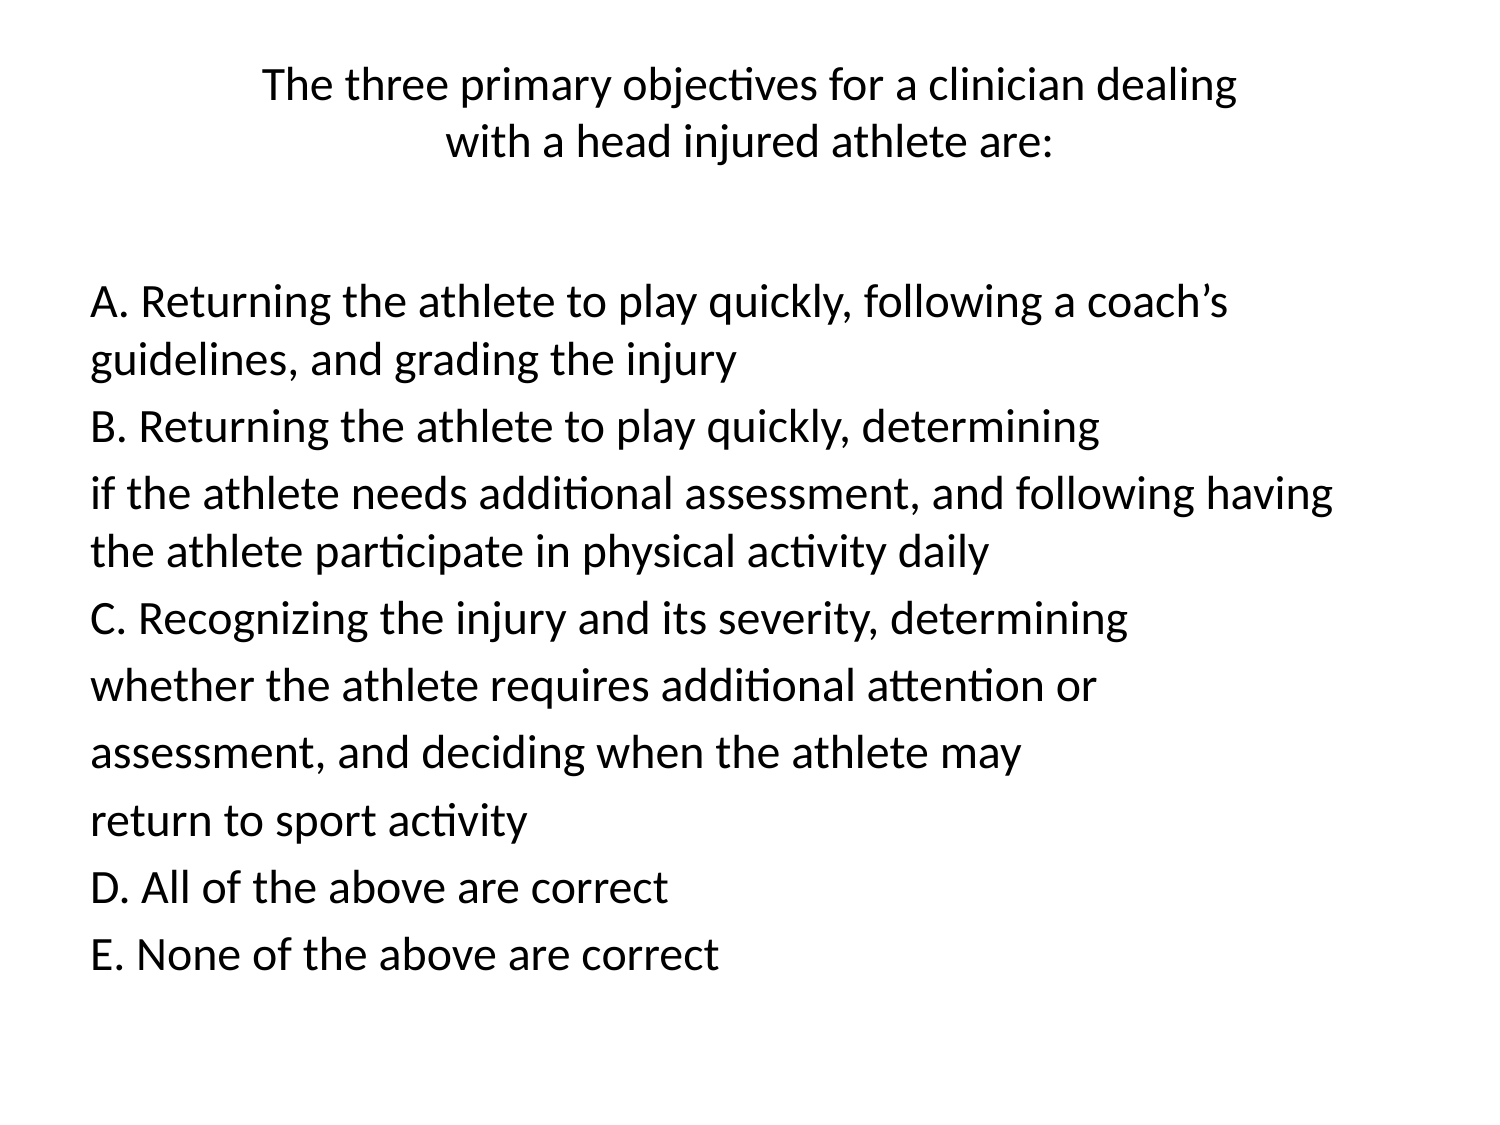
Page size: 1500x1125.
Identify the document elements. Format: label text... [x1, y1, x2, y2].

list A. Returning the athlete to play quickly, following a coach’s guidelines, and grading the injury B. Returning the athlete to play quickly, determining if the athlete needs additional assessment, and following having the athlete participate in physical activity daily C. Recognizing the injury and its severity, determining whether the athlete requires additional attention or assessment, and deciding when the athlete may return to sport activity D. All of the above are correct E. None of the above are correct [75, 262, 1425, 1005]
title The three primary objectives for a clinician dealing with a head injured athlete are: [75, 45, 1425, 233]
